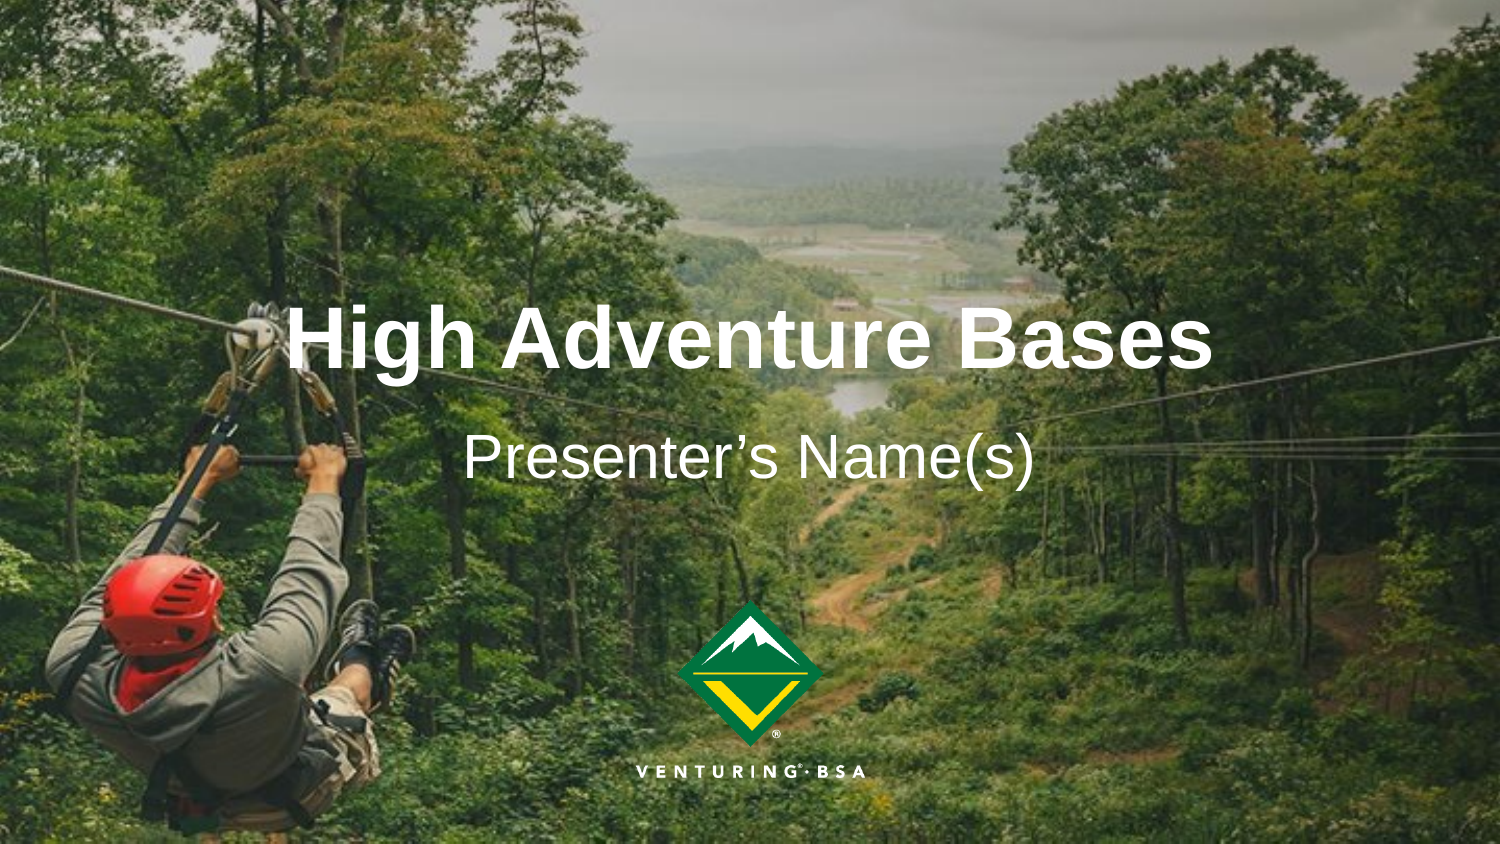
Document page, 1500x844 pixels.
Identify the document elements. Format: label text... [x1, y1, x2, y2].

text_box High Adventure Bases [71, 64, 1429, 401]
picture [0, 0, 1500, 844]
text_box Presenter’s Name(s) [51, 401, 1449, 510]
